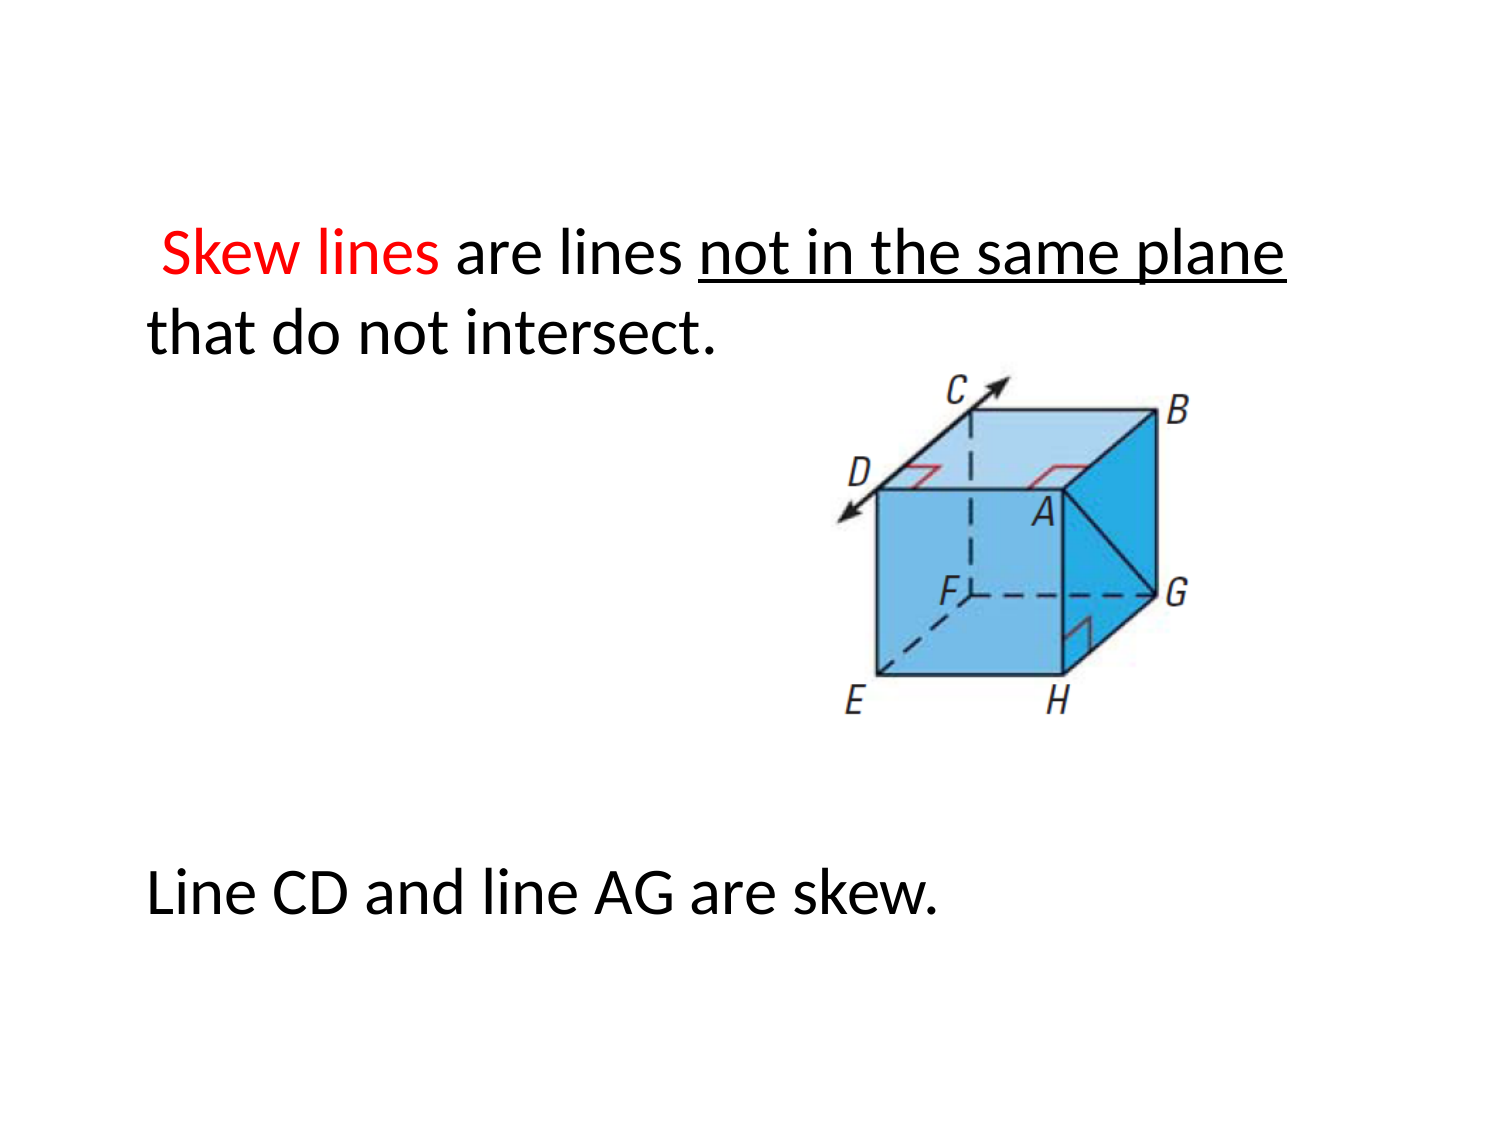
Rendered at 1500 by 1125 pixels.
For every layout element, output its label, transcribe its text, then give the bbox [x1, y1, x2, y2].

picture [787, 349, 1213, 810]
list Skew lines are lines not in the same plane that do not intersect. Line CD and line AG are skew. [75, 200, 1425, 1005]
